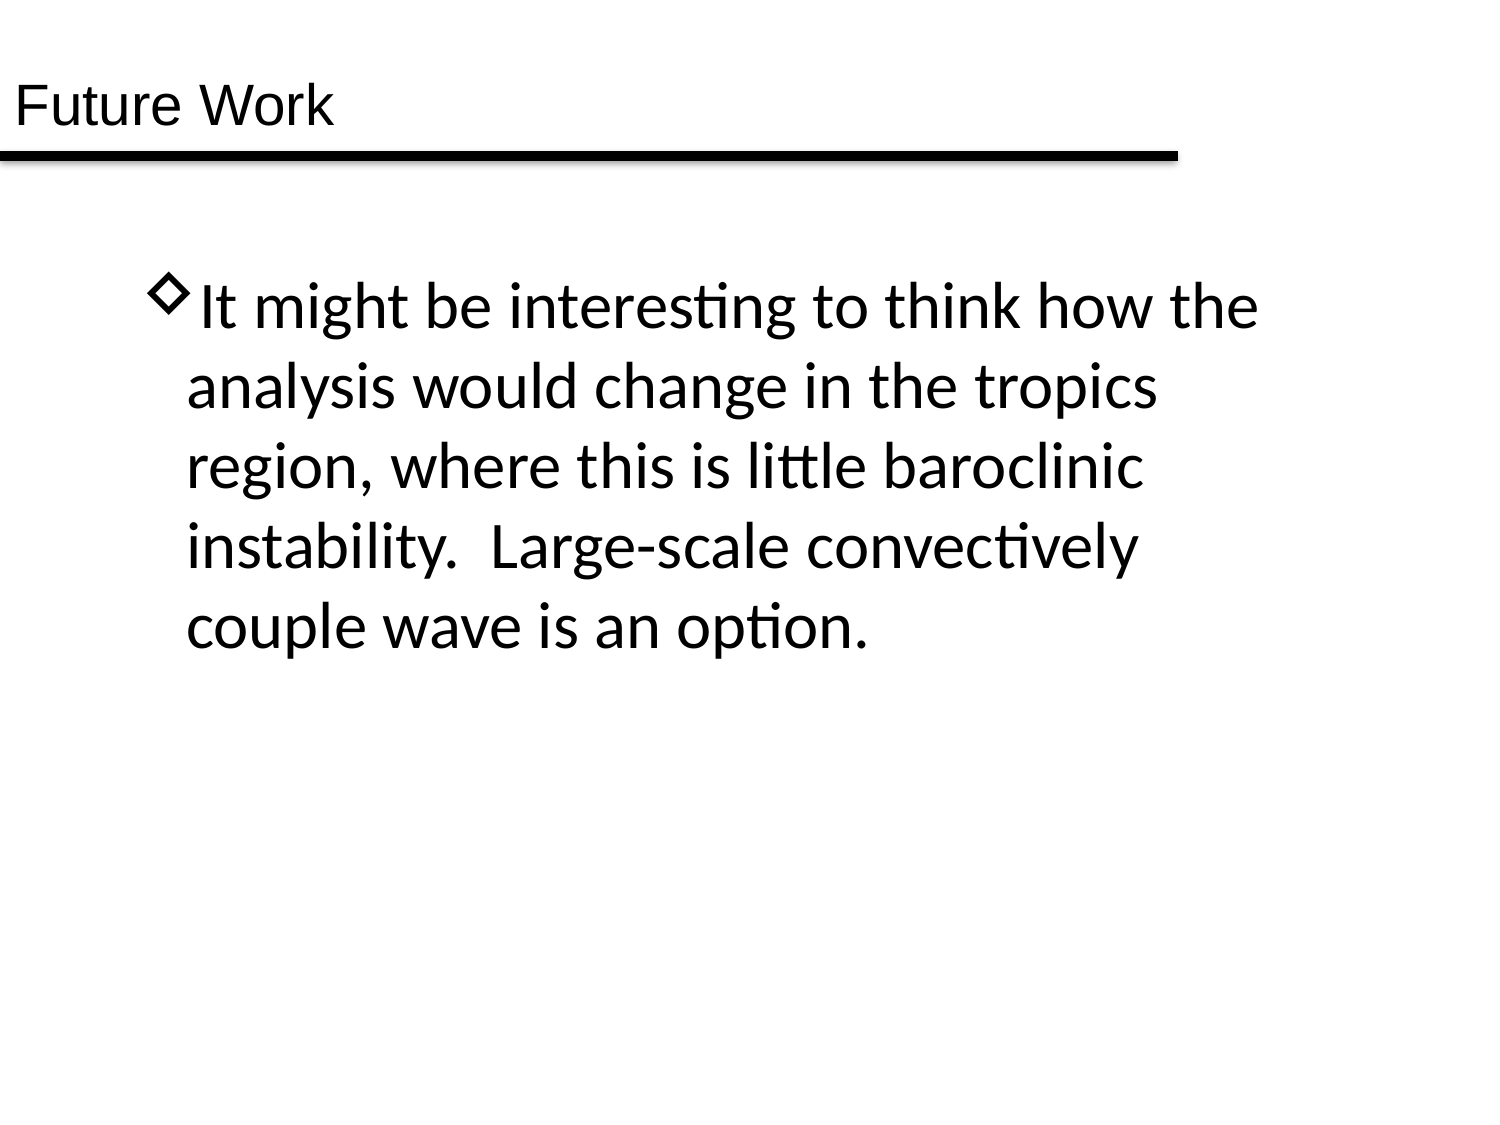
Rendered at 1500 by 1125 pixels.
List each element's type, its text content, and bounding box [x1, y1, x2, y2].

text_box It might be interesting to think how the analysis would change in the tropics region, where this is little baroclinic instability. Large-scale convectively couple wave is an option. [124, 254, 1297, 670]
text_box Future Work [0, 59, 1323, 145]
